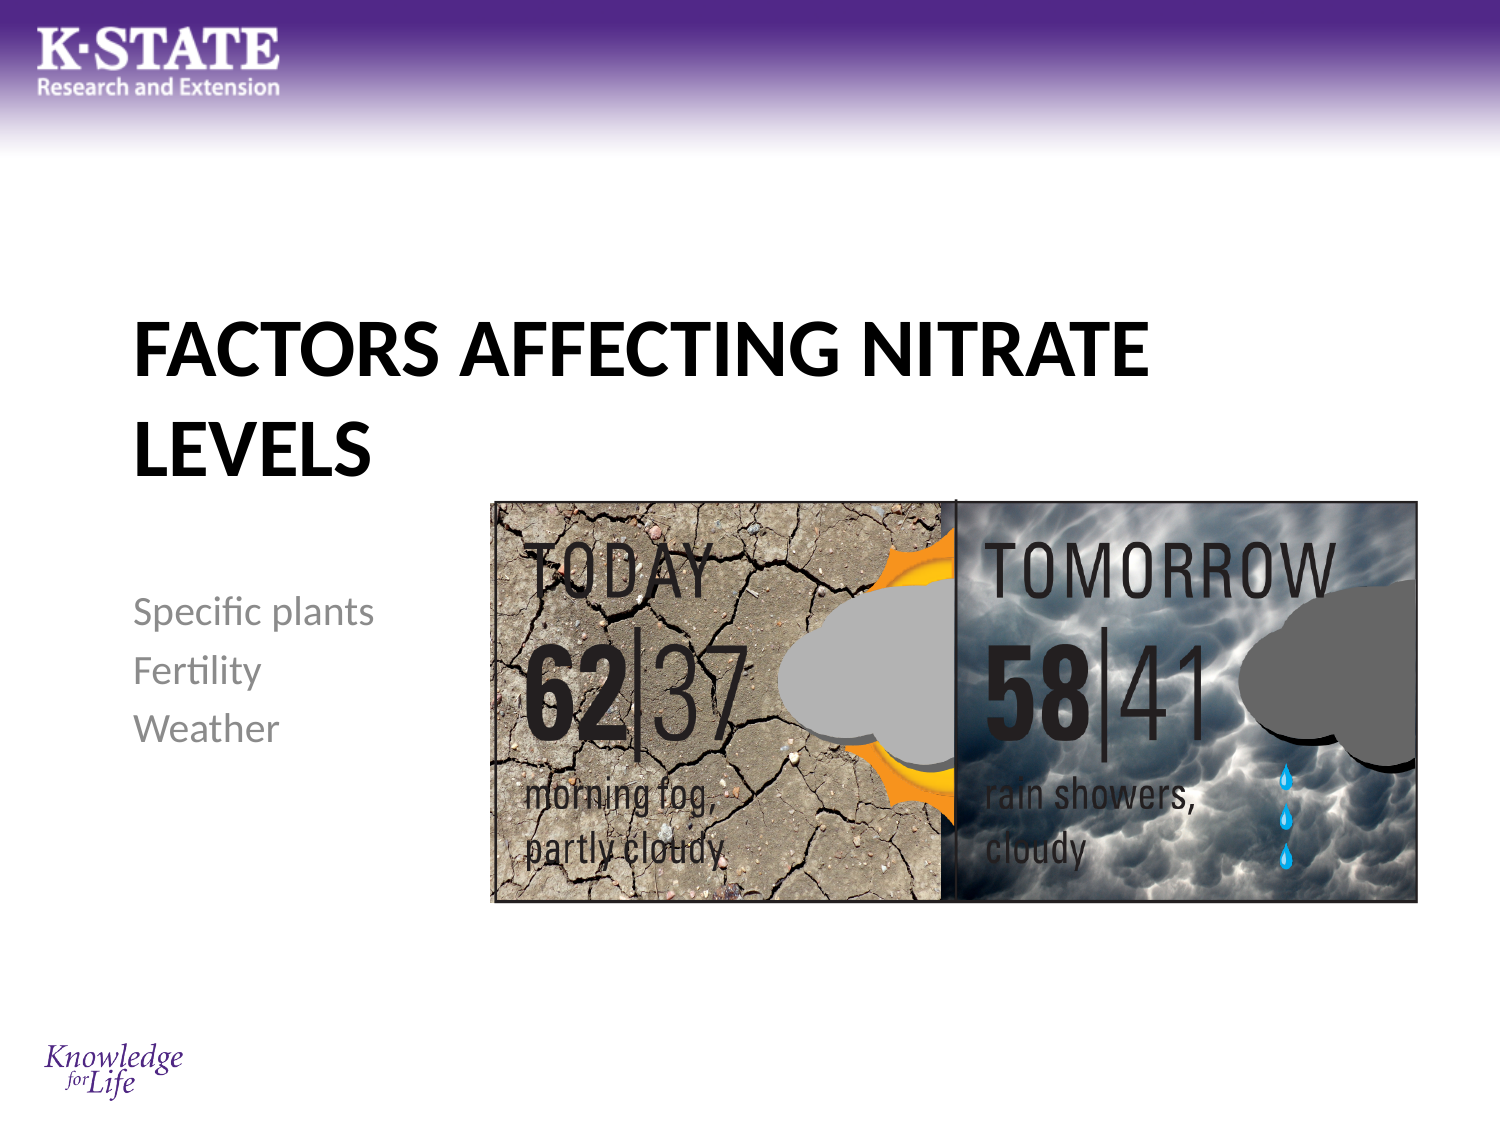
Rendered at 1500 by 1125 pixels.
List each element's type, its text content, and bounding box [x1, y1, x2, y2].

title Factors affecting nitrate levels [118, 285, 1394, 510]
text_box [490, 496, 1418, 906]
list Specific plants Fertility Weather [118, 512, 485, 759]
picture [0, 0, 1500, 1125]
